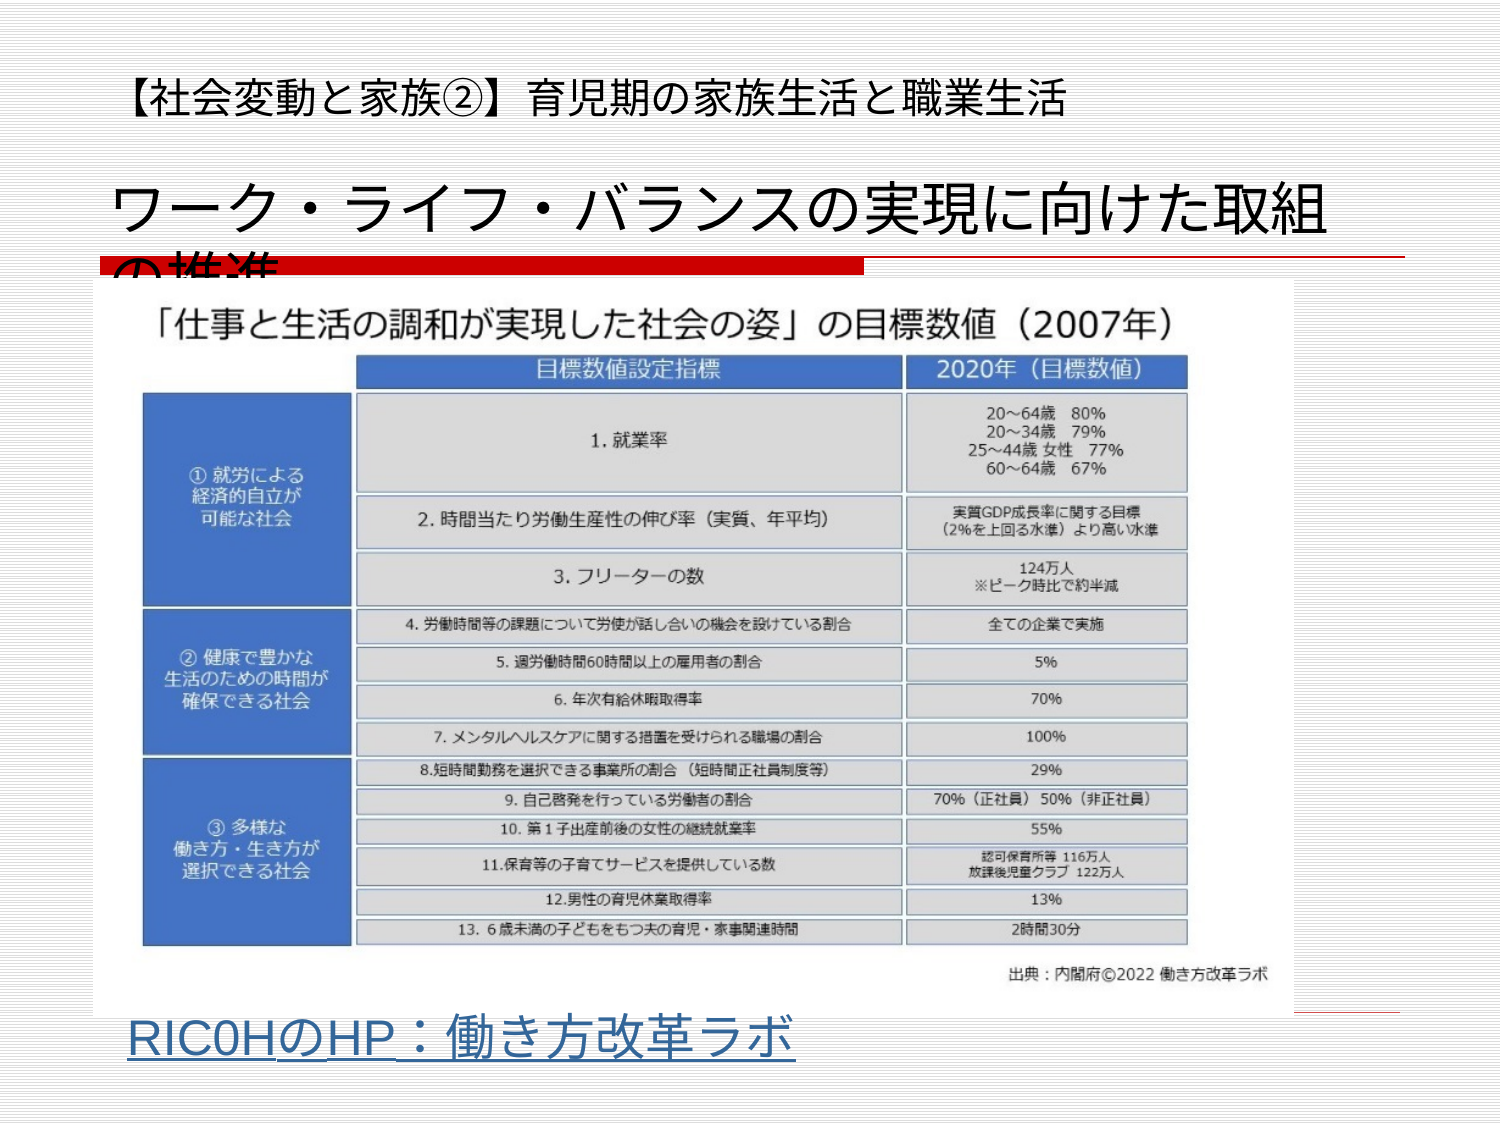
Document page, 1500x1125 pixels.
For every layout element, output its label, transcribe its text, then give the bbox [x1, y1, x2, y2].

picture [92, 278, 1294, 1017]
title 【社会変動と家族②】育児期の家族生活と職業生活 ワーク・ライフ・バランスの実現に向けた取組の推進 [92, 42, 1408, 243]
text_box RIC0HのHP：働き方改革ラボ [112, 997, 1317, 1085]
